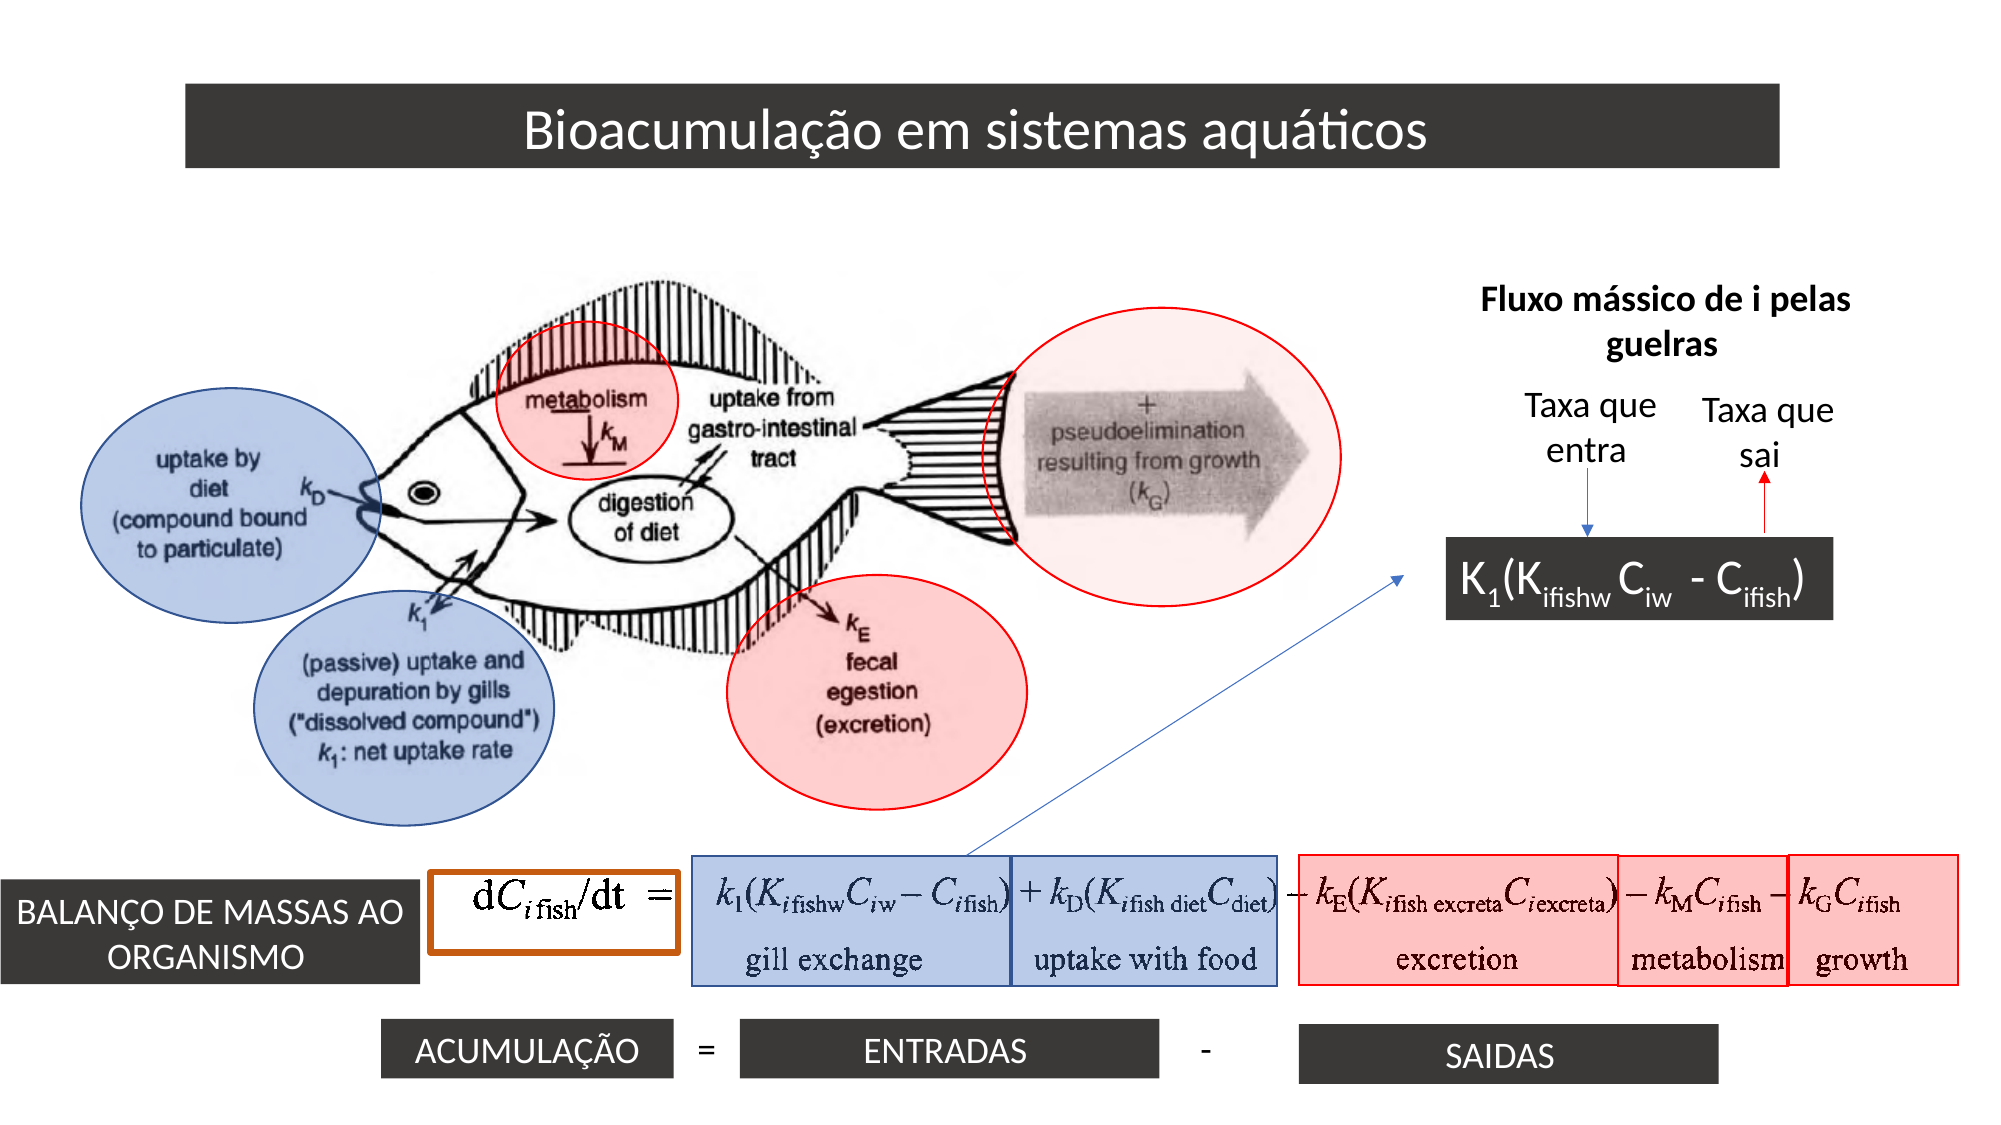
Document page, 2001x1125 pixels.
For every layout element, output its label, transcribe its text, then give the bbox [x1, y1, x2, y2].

picture [81, 249, 1359, 794]
text_box Bioacumulação em sistemas aquáticos [185, 83, 1780, 169]
text_box [799, 794, 955, 811]
text_box [299, 794, 509, 827]
text_box [1788, 854, 1959, 986]
text_box ENTRADAS [739, 1019, 1160, 1079]
text_box K1(Kifishw Ciw - Cifish) [1445, 537, 1834, 621]
text_box Taxa que entra [1486, 372, 1695, 478]
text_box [966, 574, 1404, 856]
text_box ACUMULAÇÃO [381, 1018, 674, 1079]
text_box Taxa que sai [1664, 377, 1873, 482]
text_box SAIDAS [1298, 1024, 1719, 1084]
text_box = [682, 1019, 732, 1078]
text_box Fluxo mássico de i pelas guelras [1459, 266, 1874, 371]
picture [433, 855, 1935, 1019]
text_box BALANÇO DE MASSAS AO ORGANISMO [0, 879, 421, 985]
text_box - [1185, 1019, 1227, 1078]
